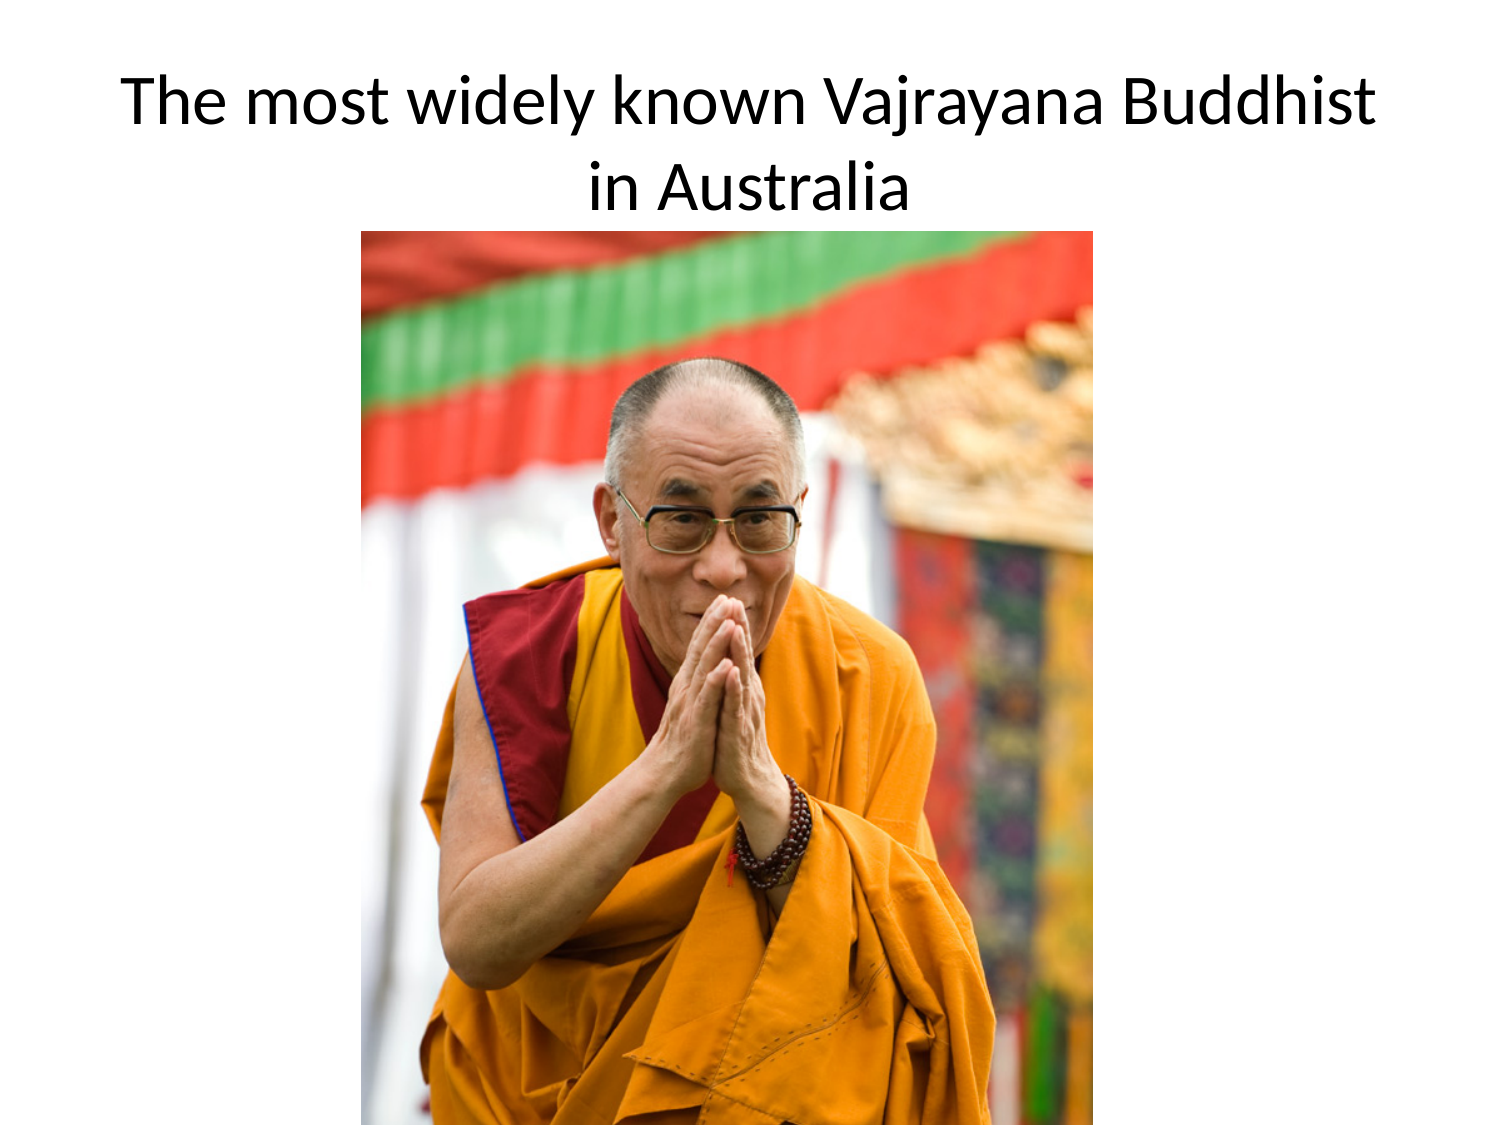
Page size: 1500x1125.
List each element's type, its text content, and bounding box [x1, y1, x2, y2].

picture [361, 231, 1093, 1125]
title The most widely known Vajrayana Buddhist in Australia [75, 45, 1425, 233]
